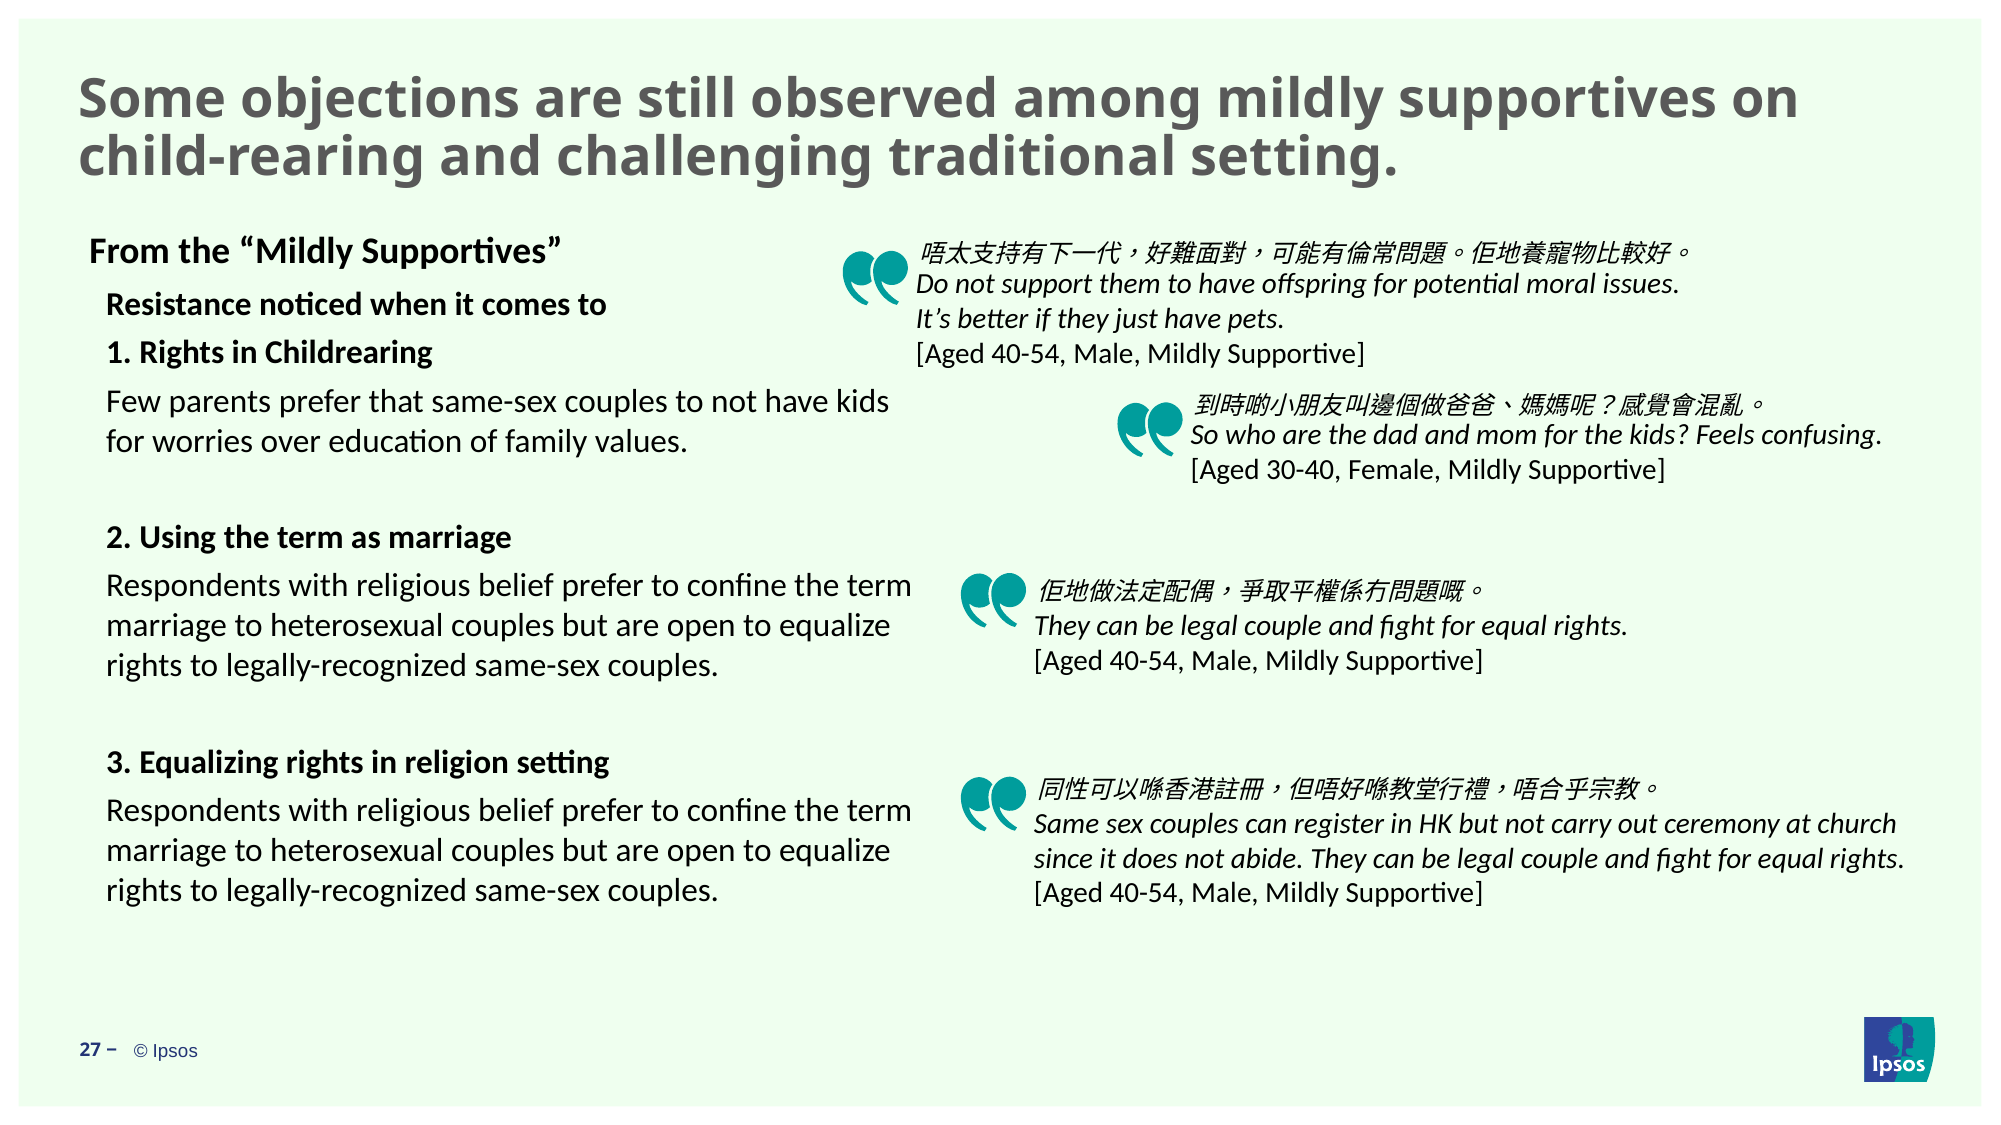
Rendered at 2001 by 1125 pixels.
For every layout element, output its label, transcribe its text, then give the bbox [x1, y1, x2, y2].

text_box 同性可以喺香港註冊，但唔好喺教堂行禮，唔合乎宗教。 [1022, 765, 1769, 796]
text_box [959, 776, 1027, 832]
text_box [1116, 401, 1184, 457]
text_box Same sex couples can register in HK but not carry out ceremony at church since it does not abide. They can be legal couple and fight for equal rights. [Aged 40-54, Male, Mildly Supportive] [1019, 796, 1953, 917]
text_box Resistance noticed when it comes to 1. Rights in Childrearing Few parents prefer that same-sex couples to not have kids for worries over education of family values. 2. Using the term as marriage Respondents with religious belief prefer to confine the term marriage to heterosexual couples but are open to equalize rights to legally-recognized same-sex couples. 3. Equalizing rights in religion setting Respondents with religious belief prefer to confine the term marriage to heterosexual couples but are open to equalize rights to legally-recognized same-sex couples. [91, 274, 949, 964]
text_box So who are the dad and mom for the kids? Feels confusing. [Aged 30-40, Female, Mildly Supportive] [1175, 408, 1979, 494]
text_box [841, 250, 909, 306]
text_box 唔太支持有下一代，好難面對，可能有倫常問題。佢地養寵物比較好。 [904, 230, 1717, 276]
text_box 到時啲小朋友叫邊個做爸爸、媽媽呢？感覺會混亂。 [1179, 382, 1992, 427]
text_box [959, 572, 1027, 628]
text_box 佢地做法定配偶，爭取平權係冇問題嘅。 [1022, 568, 1769, 599]
text_box They can be legal couple and fight for equal rights. [Aged 40-54, Male, Mildly Supportive] [1019, 599, 1953, 684]
title Some objections are still observed among mildly supportives on child-rearing and challenging traditional setting. [66, 62, 1913, 197]
text_box Do not support them to have offspring for potential moral issues. It’s better if they just have pets. [Aged 40-54, Male, Mildly Supportive] [901, 256, 1704, 377]
slide_number 27 ‒ [62, 1020, 122, 1081]
text_box From the “Mildly Supportives” [74, 218, 825, 279]
